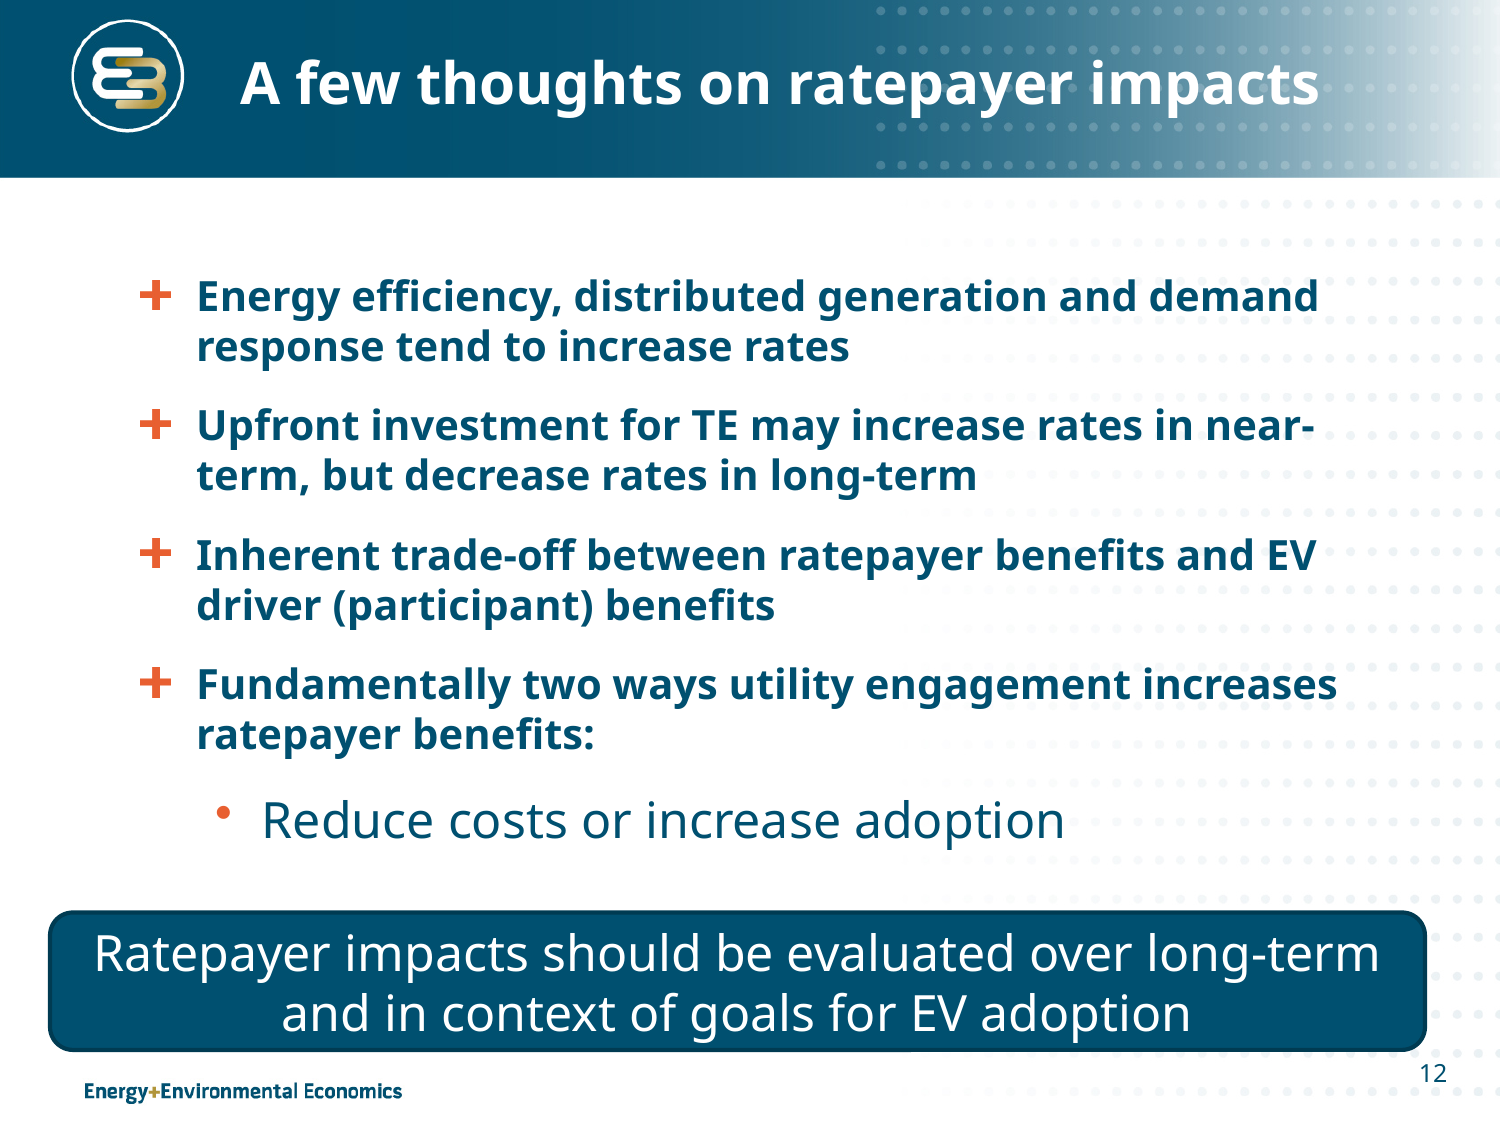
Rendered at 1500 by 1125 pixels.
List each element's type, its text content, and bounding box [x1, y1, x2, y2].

picture [72, 20, 184, 132]
picture [0, 0, 1500, 1125]
picture [140, 409, 171, 439]
picture [140, 667, 171, 698]
picture [140, 280, 171, 310]
picture [93, 48, 166, 108]
slide_number 12 [1112, 1049, 1463, 1125]
title A few thoughts on ratepayer impacts [225, 0, 1413, 175]
text_box Ratepayer impacts should be evaluated over long-term and in context of goals for EV adoption [47, 910, 1428, 1053]
list Energy efficiency, distributed generation and demand response tend to increase rates Upfront investment for TE may increase rates in near-term, but decrease rates in long-term Inherent trade-off between ratepayer benefits and EV driver (participant) benefits Fundamentally two ways utility engagement increases ratepayer benefits: Reduce costs or increase adoption [125, 262, 1425, 923]
picture [140, 538, 171, 568]
